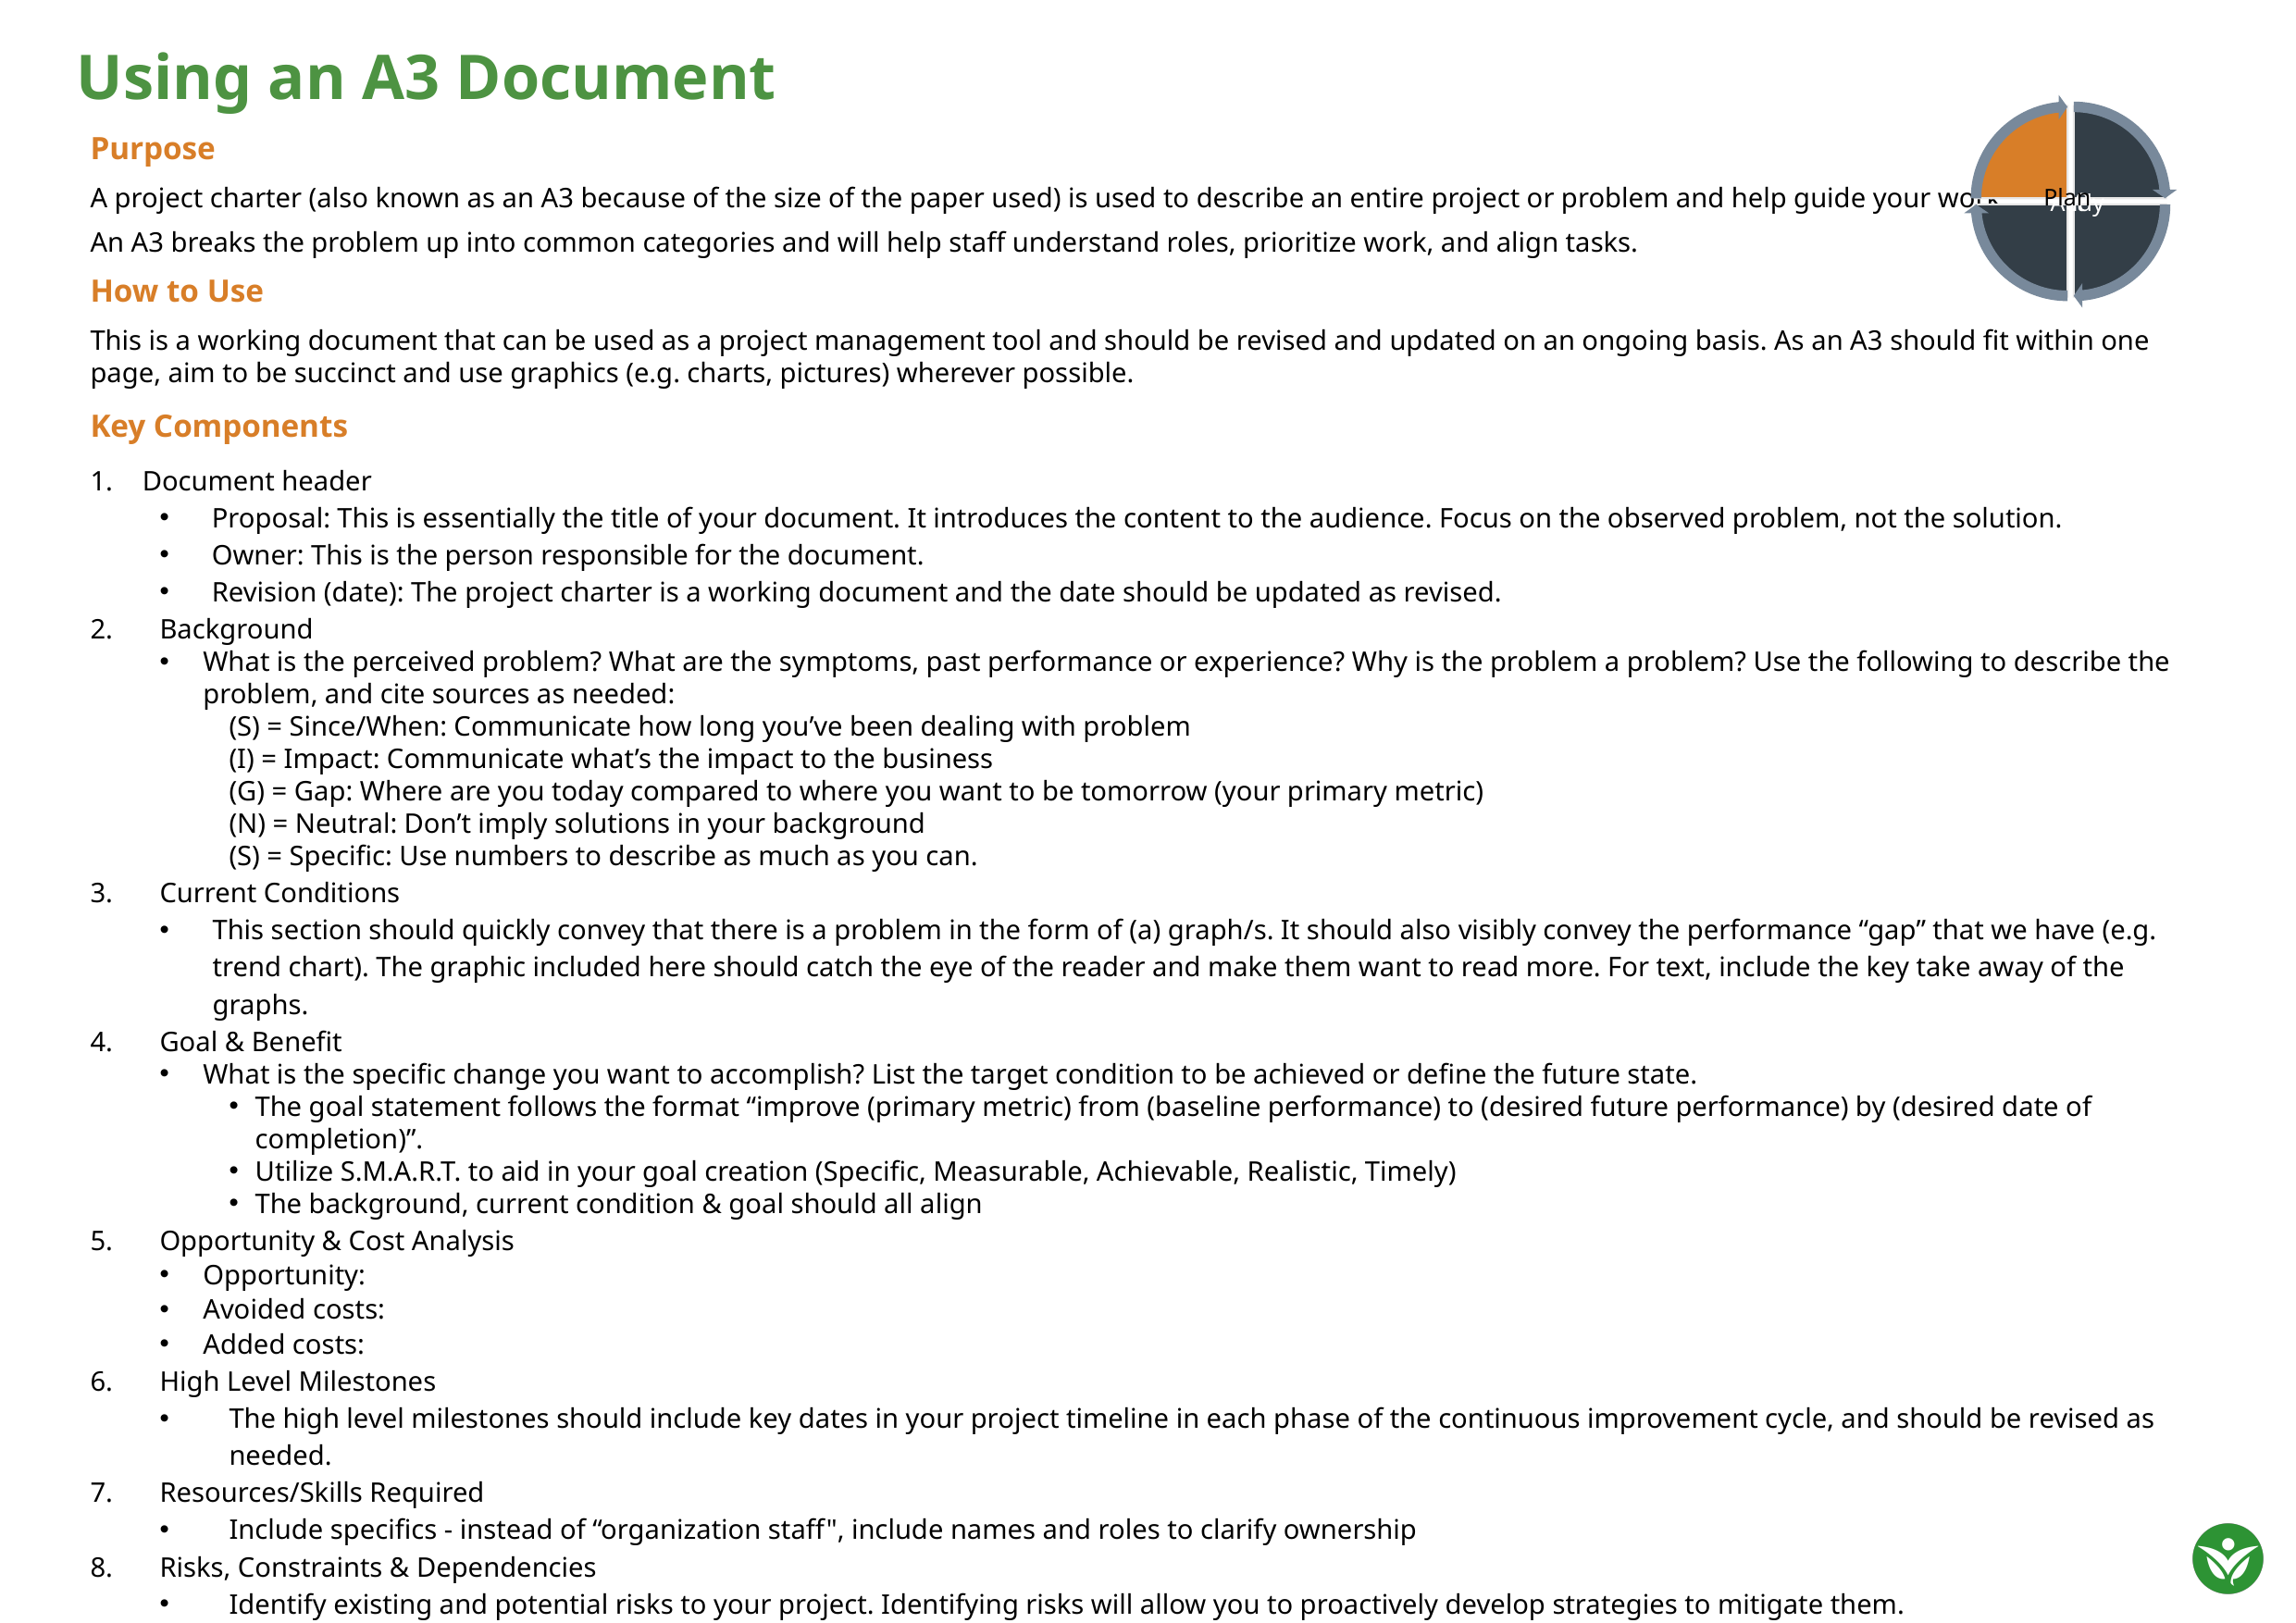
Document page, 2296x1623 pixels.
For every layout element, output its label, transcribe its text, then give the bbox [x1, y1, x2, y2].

picture [2188, 1518, 2268, 1599]
text_box Purpose A project charter (also known as an A3 because of the size of the paper used) is used to describe an entire project or problem and help guide your work. An A3 breaks the problem up into common categories and will help staff understand roles, prioritize work, and align tasks. How to Use This is a working document that can be used as a project management tool and should be revised and updated on an ongoing basis. As an A3 should fit within one page, aim to be succinct and use graphics (e.g. charts, pictures) wherever possible. Key Components Document header Proposal: This is essentially the title of your document. It introduces the content to the audience. Focus on the observed problem, not the solution. Owner: This is the person responsible for the document. Revision (date): The project charter is a working document and the date should be updated as revised. Background What is the perceived problem? What are the symptoms, past performance or experience? Why is the problem a problem? Use the following to describe the problem, and cite sources as needed: (S) = Since/When: Communicate how long you’ve been dealing with problem (I) = Impact: Communicate what’s the impact to the business (G) = Gap: Where are you today compared to where you want to be tomorrow (your primary metric) (N) = Neutral: Don’t imply solutions in your background (S) = Specific: Use numbers to describe as much as you can. Current Conditions This section should quickly convey that there is a problem in the form of (a) graph/s. It should also visibly convey the performance “gap” that we have (e.g. trend chart). The graphic included here should catch the eye of the reader and make them want to read more. For text, include the key take away of the graphs. Goal & Benefit What is the specific change you want to accomplish? List the target condition to be achieved or define the future state. The goal statement follows the format “improve (primary metric) from (baseline performance) to (desired future performance) by (desired date of completion)”. Utilize S.M.A.R.T. to aid in your goal creation (Specific, Measurable, Achievable, Realistic, Timely) The background, current condition & goal should all align Opportunity & Cost Analysis Opportunity: Avoided costs: Added costs: High Level Milestones The high level milestones should include key dates in your project timeline in each phase of the continuous improvement cycle, and should be revised as needed. Resources/Skills Required Include specifics - instead of “organization staff", include names and roles to clarify ownership Risks, Constraints & Dependencies Identify existing and potential risks to your project. Identifying risks will allow you to proactively develop strategies to mitigate them. Constraints are limitations on your project. Examples could include budget, capacity, competing interests, or resources. Dependencies are tasks or events that are dependent on previous completion of another task or which a task is dependent on. Constraints and dependencies can be internal or external. [76, 118, 2211, 1623]
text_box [1958, 93, 2189, 315]
text_box Using an A3 Document [76, 0, 1559, 118]
